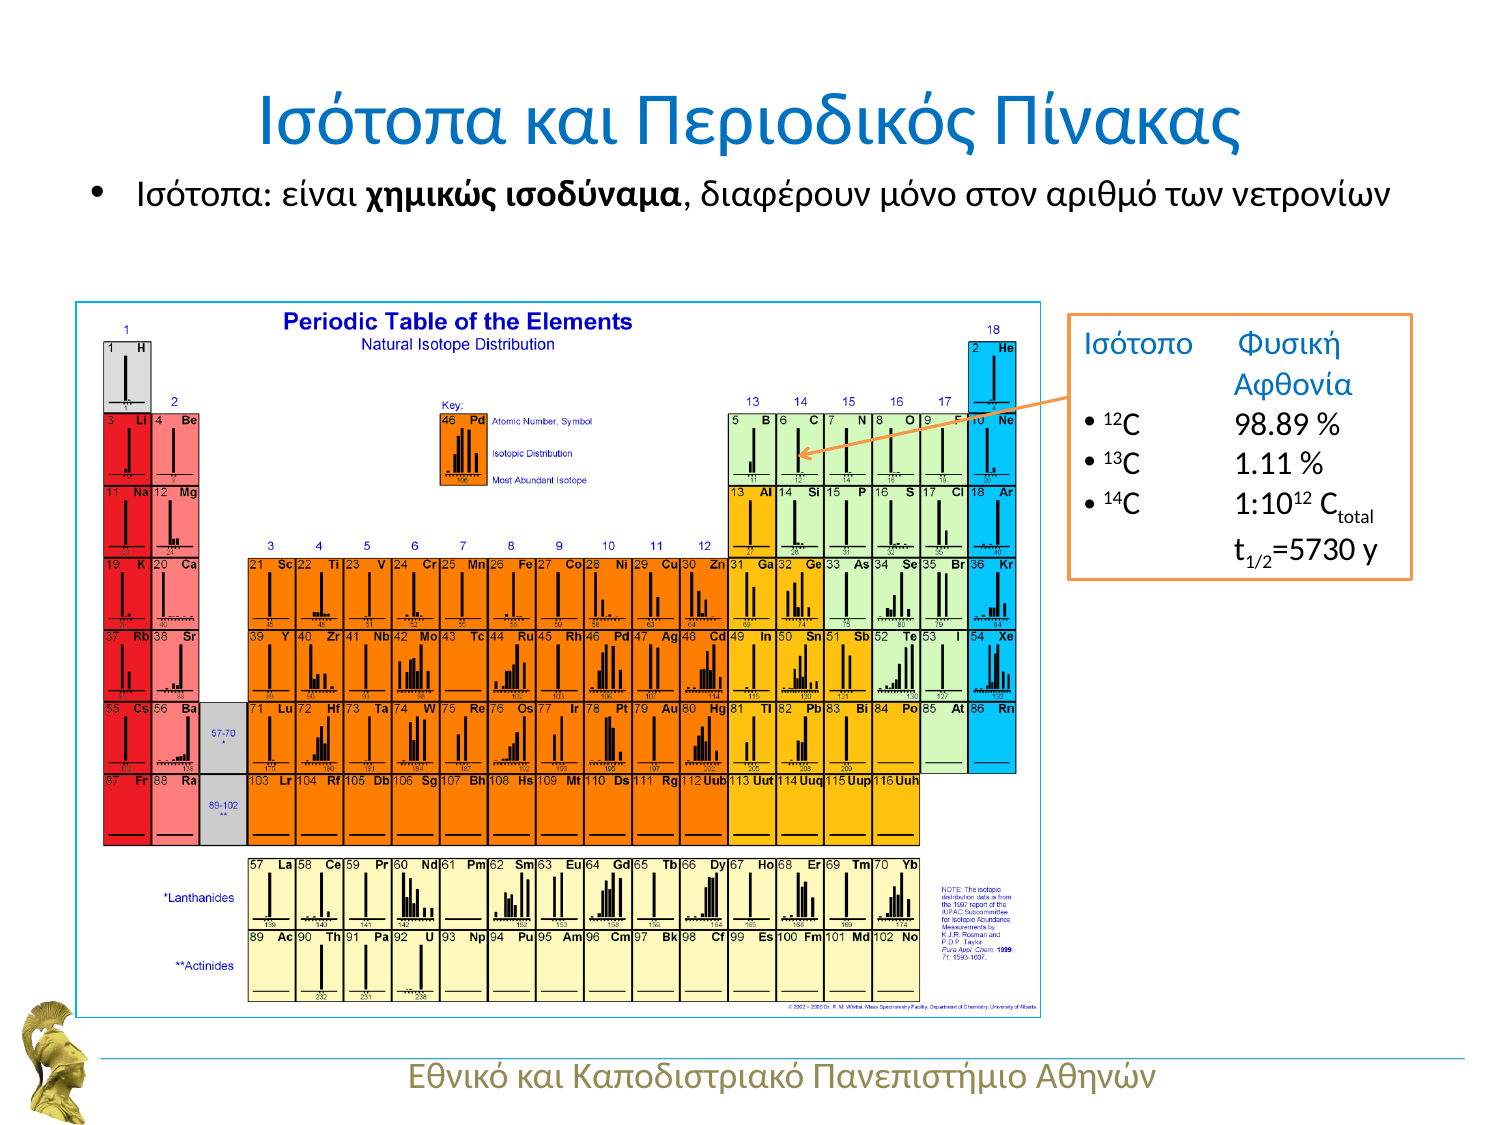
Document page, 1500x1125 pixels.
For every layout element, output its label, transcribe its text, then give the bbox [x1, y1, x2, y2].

text_box Ισότοπο Φυσική Αφθονία 12C 98.89 % 13C 1.11 % 14C 1:1012 Ctotal t1/2=5730 y [1068, 314, 1412, 580]
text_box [796, 396, 1070, 457]
picture [17, 999, 95, 1125]
title Ισότοπα και Περιοδικός Πίνακας [75, 45, 1425, 160]
list Ισότοπα: είναι χημικώς ισοδύναμα, διαφέρουν μόνο στον αριθμό των νετρονίων [75, 160, 1425, 268]
picture [78, 304, 1039, 1016]
